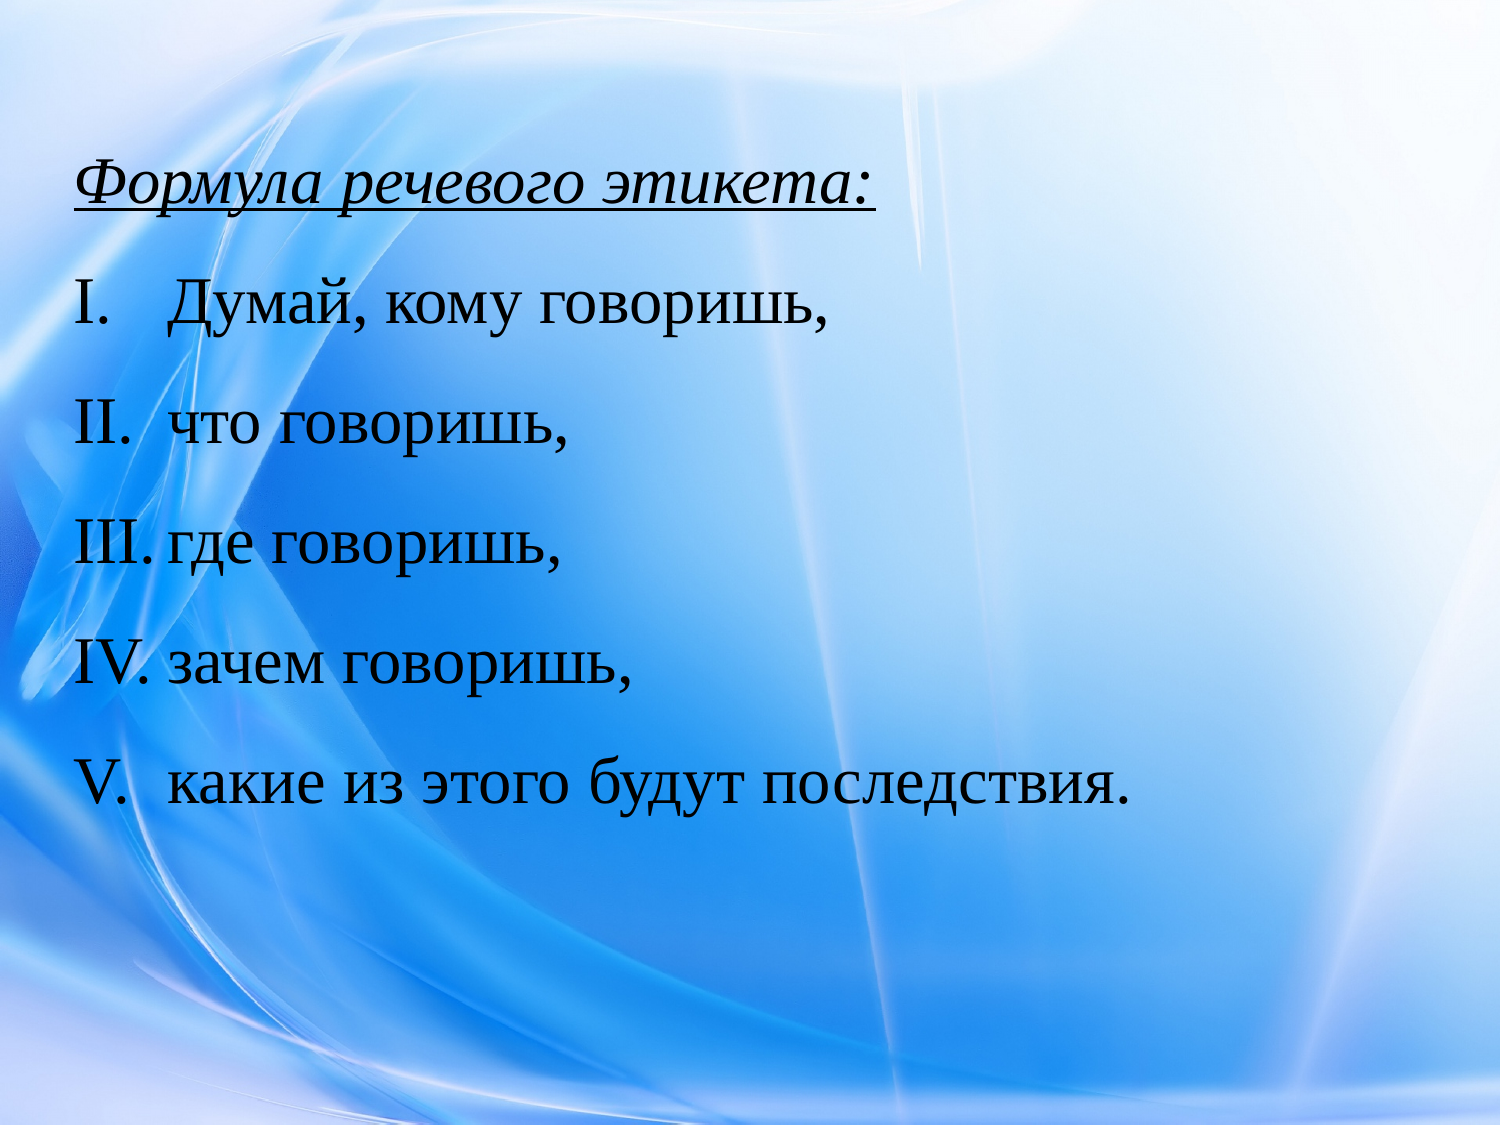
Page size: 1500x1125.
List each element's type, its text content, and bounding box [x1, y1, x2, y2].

picture [0, 0, 1500, 1125]
text_box Формула речевого этикета: Думай, кому говоришь, что говоришь, где говоришь, зачем говоришь, какие из этого будут последствия. [58, 89, 1370, 825]
